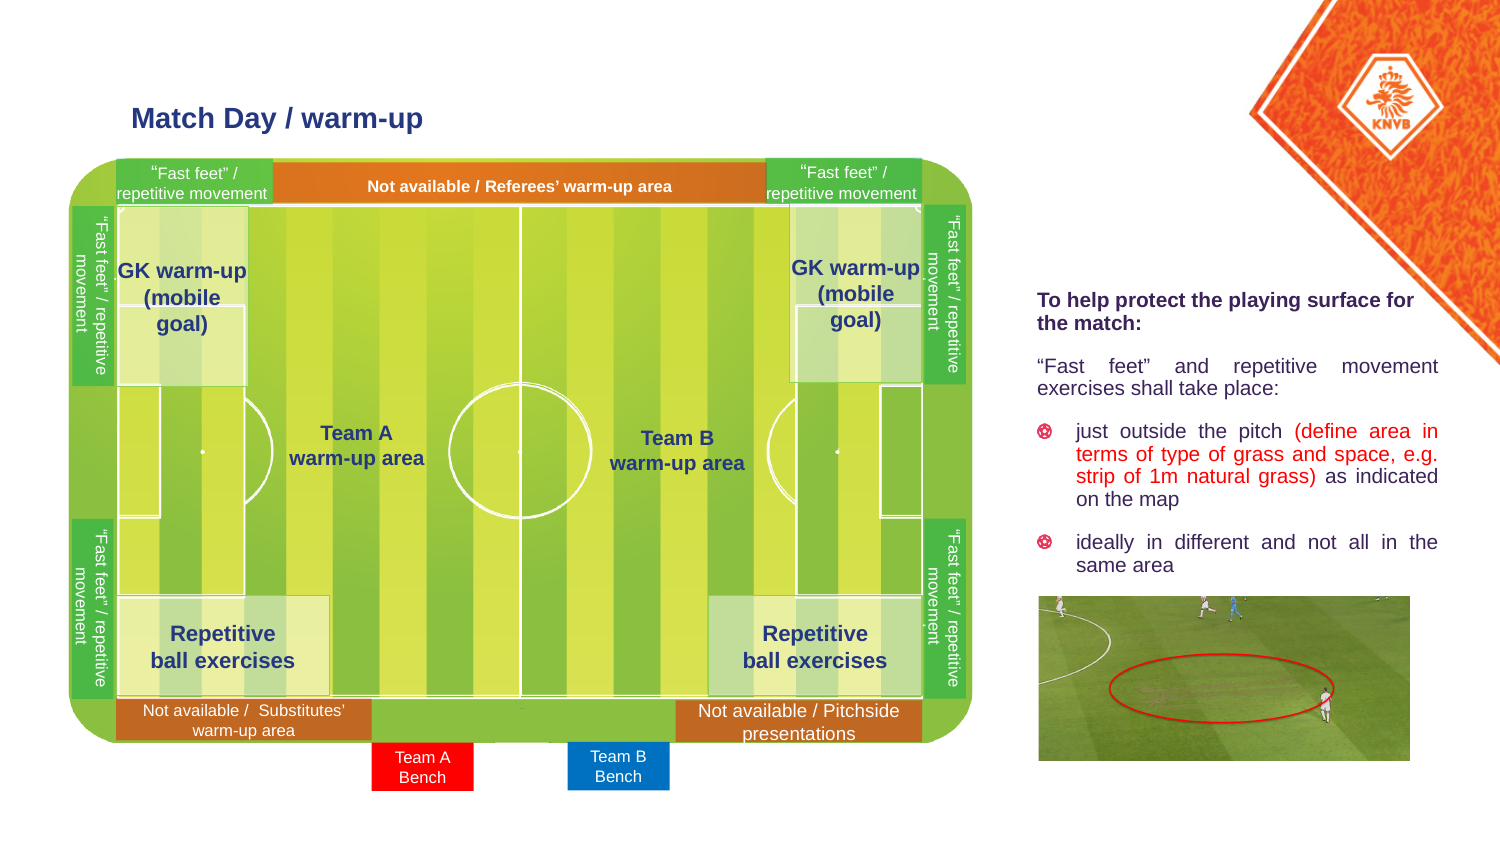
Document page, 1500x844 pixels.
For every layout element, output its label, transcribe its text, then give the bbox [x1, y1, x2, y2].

text_box To help protect the playing surface for the match: “Fast feet” and repetitive movement exercises shall take place: just outside the pitch (define area in terms of type of grass and space, e.g. strip of 1m natural grass) as indicated on the map ideally in different and not all in the same area [1326, 282, 1454, 739]
picture [0, 0, 1500, 843]
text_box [72, 0, 1322, 792]
